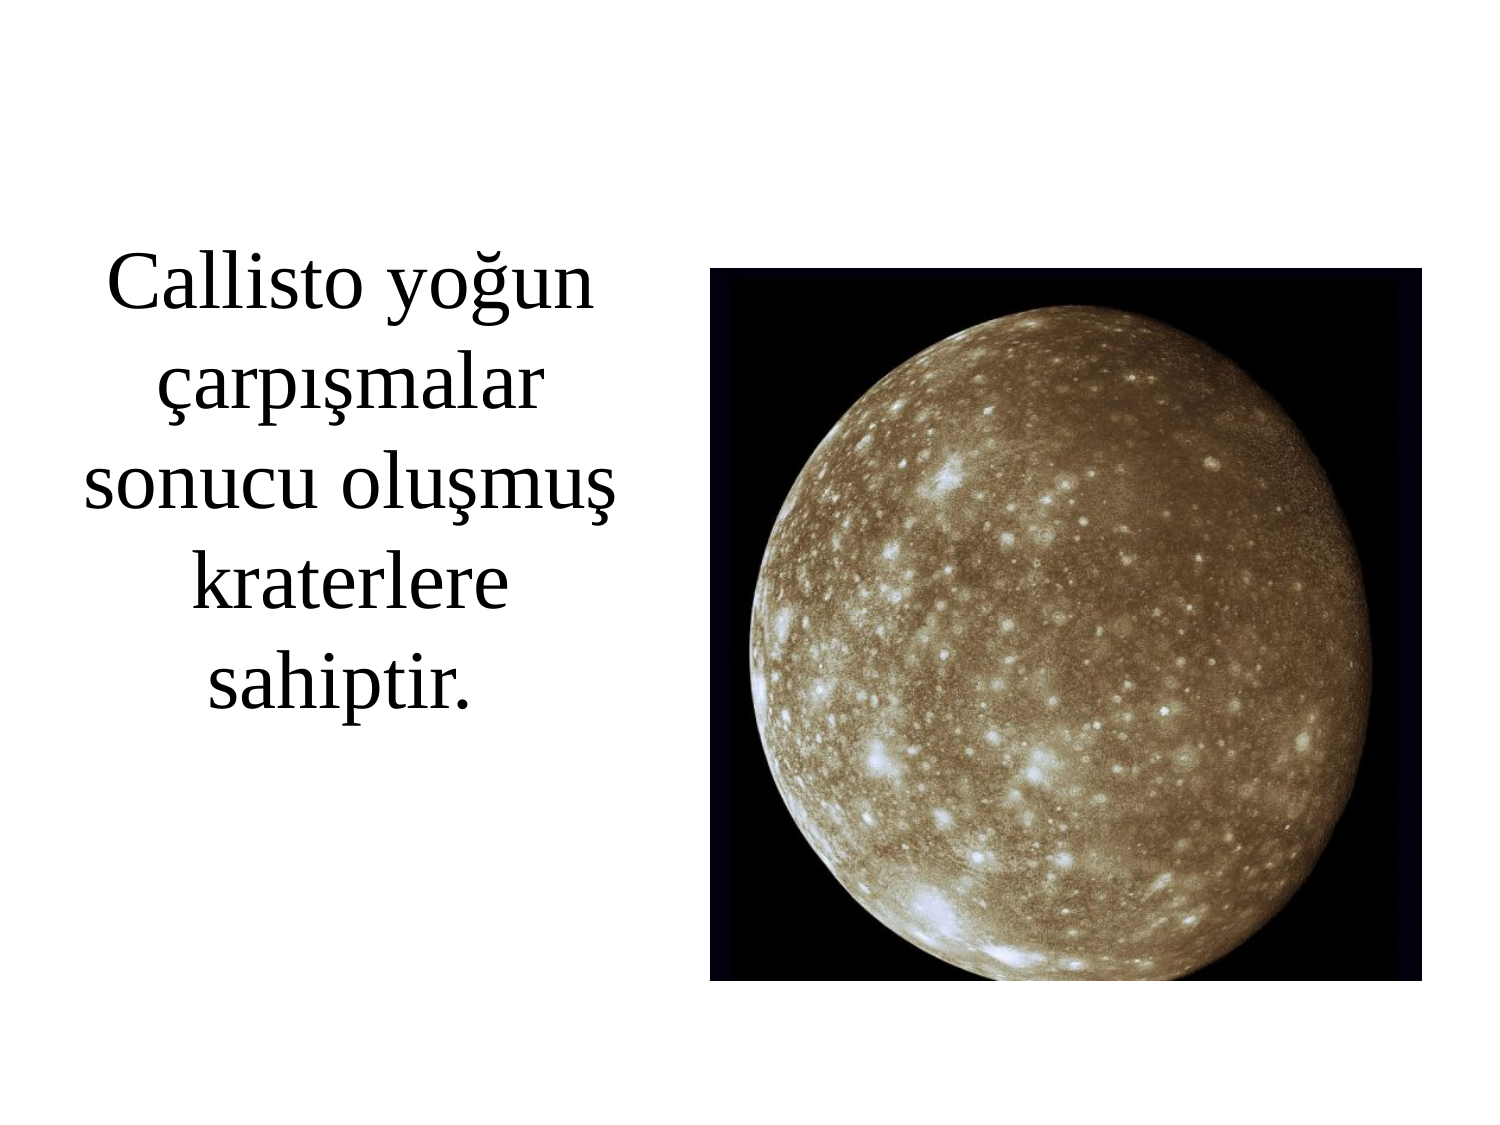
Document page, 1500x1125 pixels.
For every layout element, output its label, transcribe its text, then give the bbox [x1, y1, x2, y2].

picture [709, 268, 1422, 981]
text_box Callisto yoğun çarpışmalar sonucu oluşmuş kraterlere sahiptir. [56, 126, 646, 825]
